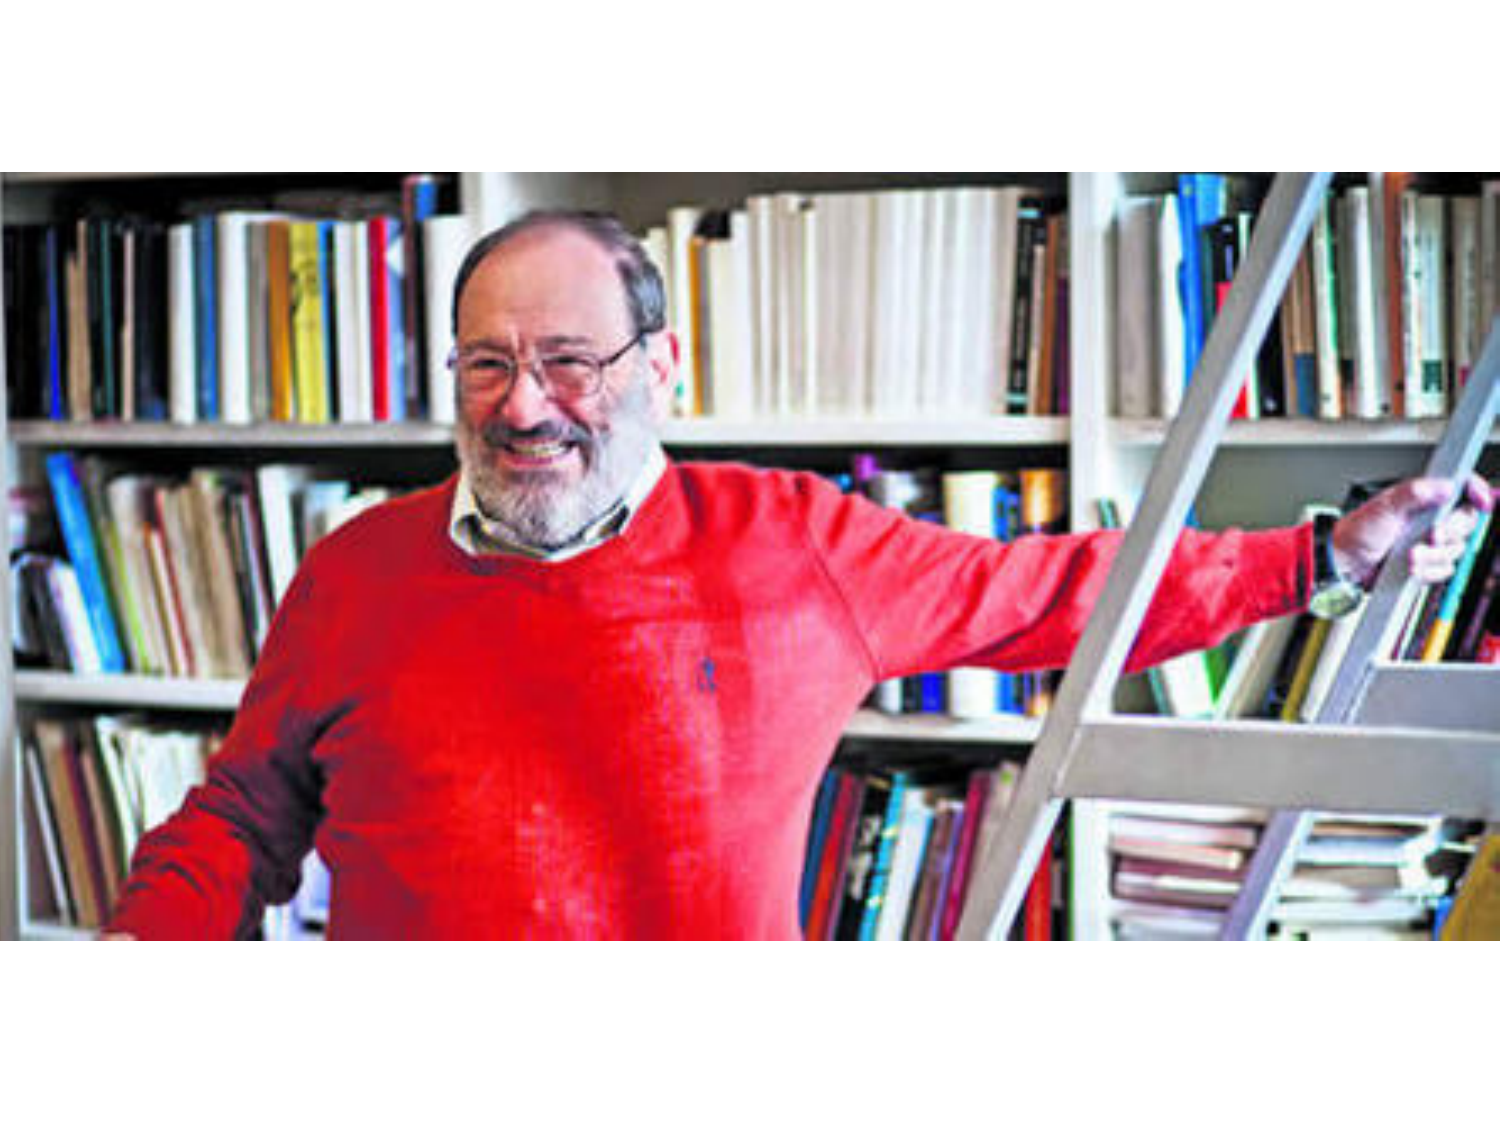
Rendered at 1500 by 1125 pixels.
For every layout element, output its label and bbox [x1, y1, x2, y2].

picture [0, 172, 1500, 941]
